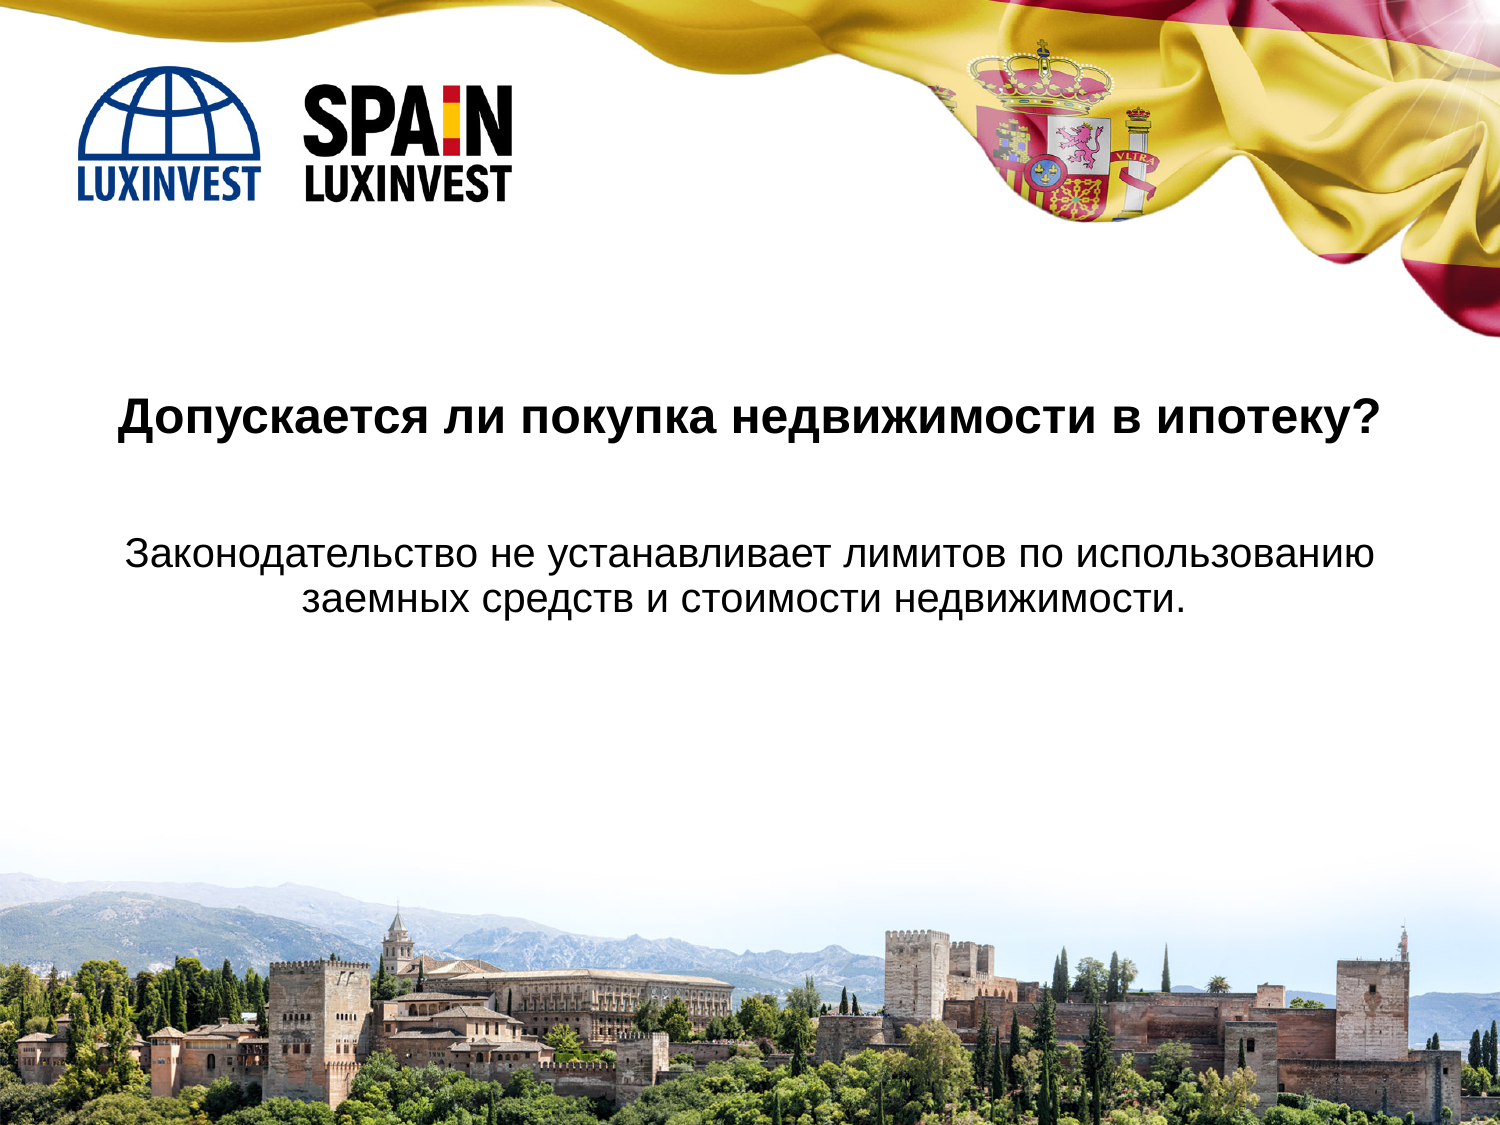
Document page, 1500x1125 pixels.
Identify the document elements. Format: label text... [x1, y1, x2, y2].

title Допускается ли покупка недвижимости в ипотеку? [40, 392, 1460, 453]
subtitle Законодательство не устанавливает лимитов по использованию заемных средств и стоимости недвижимости. [40, 524, 1460, 633]
picture [0, 0, 1500, 1125]
